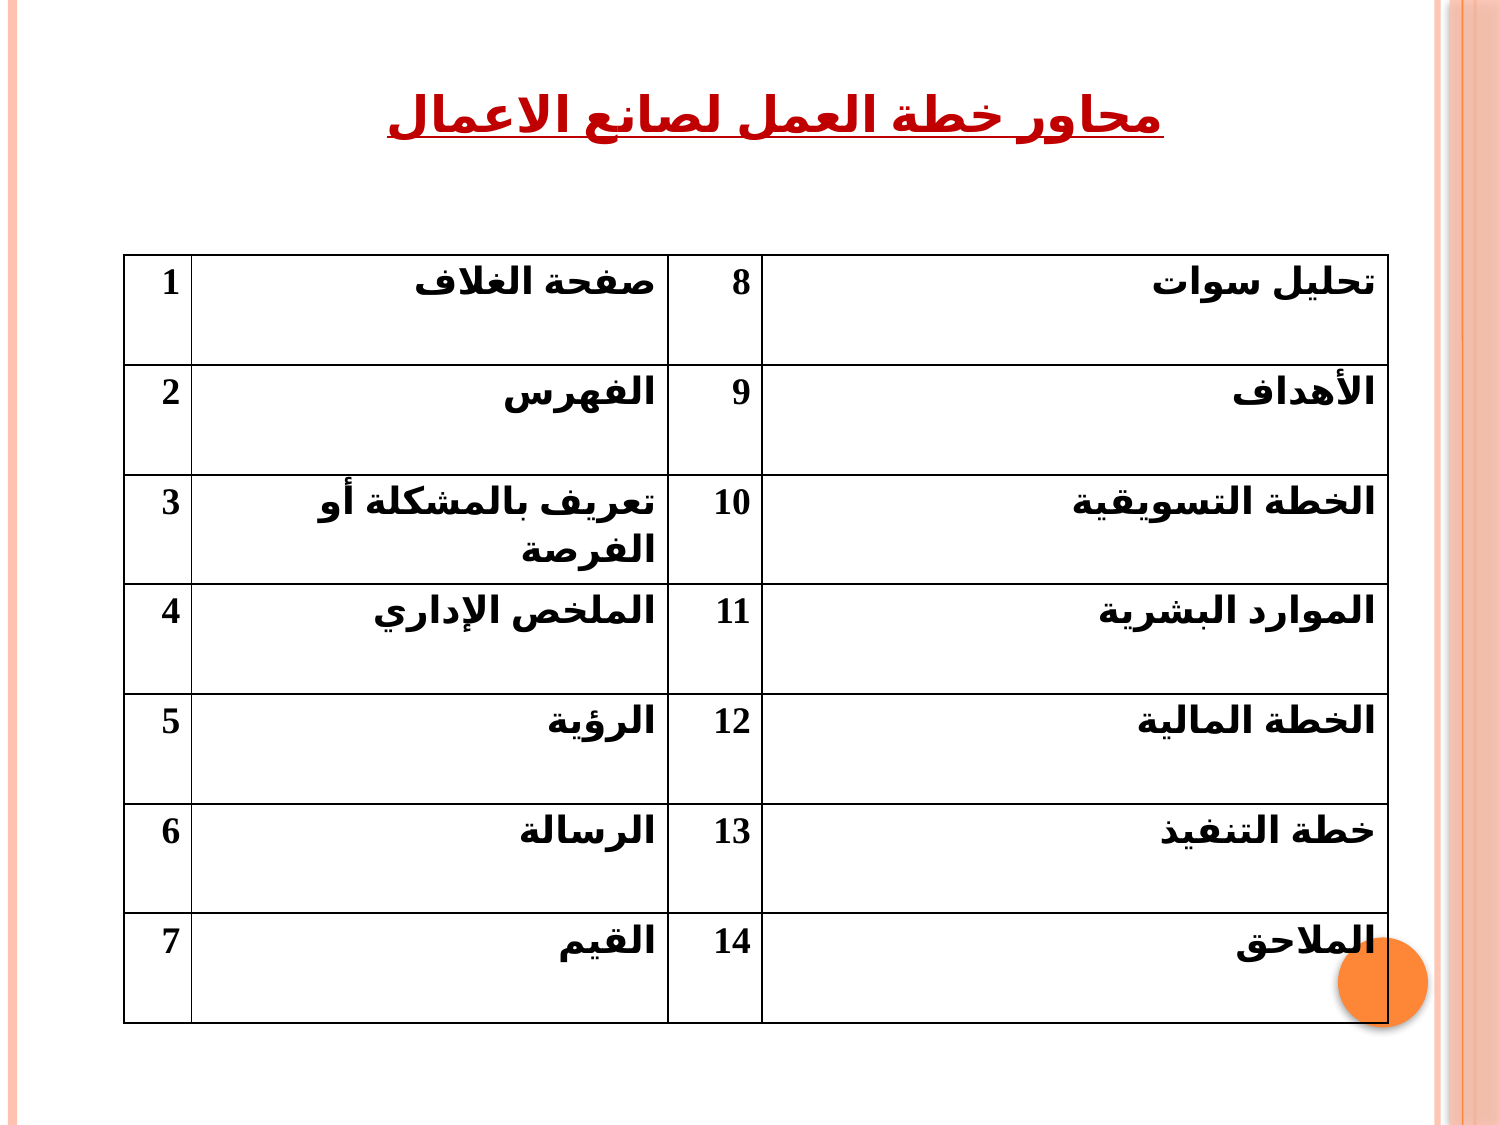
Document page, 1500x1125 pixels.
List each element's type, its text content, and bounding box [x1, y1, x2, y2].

table_cell الرؤية [192, 695, 667, 803]
table_cell خطة التنفيذ [763, 805, 1387, 912]
table_cell 5 [125, 695, 191, 803]
table_cell الخطة المالية [763, 695, 1387, 803]
table_cell الأهداف [763, 366, 1387, 474]
table_cell الموارد البشرية [763, 585, 1387, 693]
table_cell 11 [669, 585, 761, 693]
table_cell 6 [125, 805, 191, 912]
table_cell 4 [125, 585, 191, 693]
table_cell 14 [669, 914, 761, 1022]
table_cell تعريف بالمشكلة أو الفرصة [192, 476, 667, 583]
table_cell 9 [669, 366, 761, 474]
text_box محاور خطة العمل لصانع الاعمال [372, 66, 1179, 150]
table_cell القيم [192, 914, 667, 1022]
table_cell الرسالة [192, 805, 667, 912]
table_cell الفهرس [192, 366, 667, 474]
table_cell 13 [669, 805, 761, 912]
table_cell 3 [125, 476, 191, 583]
table_cell الملاحق [763, 914, 1387, 1022]
table_cell 12 [669, 695, 761, 803]
table_header صفحة الغلاف [192, 256, 667, 364]
table_cell 2 [125, 366, 191, 474]
table_cell الخطة التسويقية [763, 476, 1387, 583]
table_header 8 [669, 256, 761, 364]
table_cell 7 [125, 914, 191, 1022]
table_header 1 [125, 256, 191, 364]
table_cell الملخص الإداري [192, 585, 667, 693]
table_header تحليل سوات [763, 256, 1387, 364]
table_cell 10 [669, 476, 761, 583]
